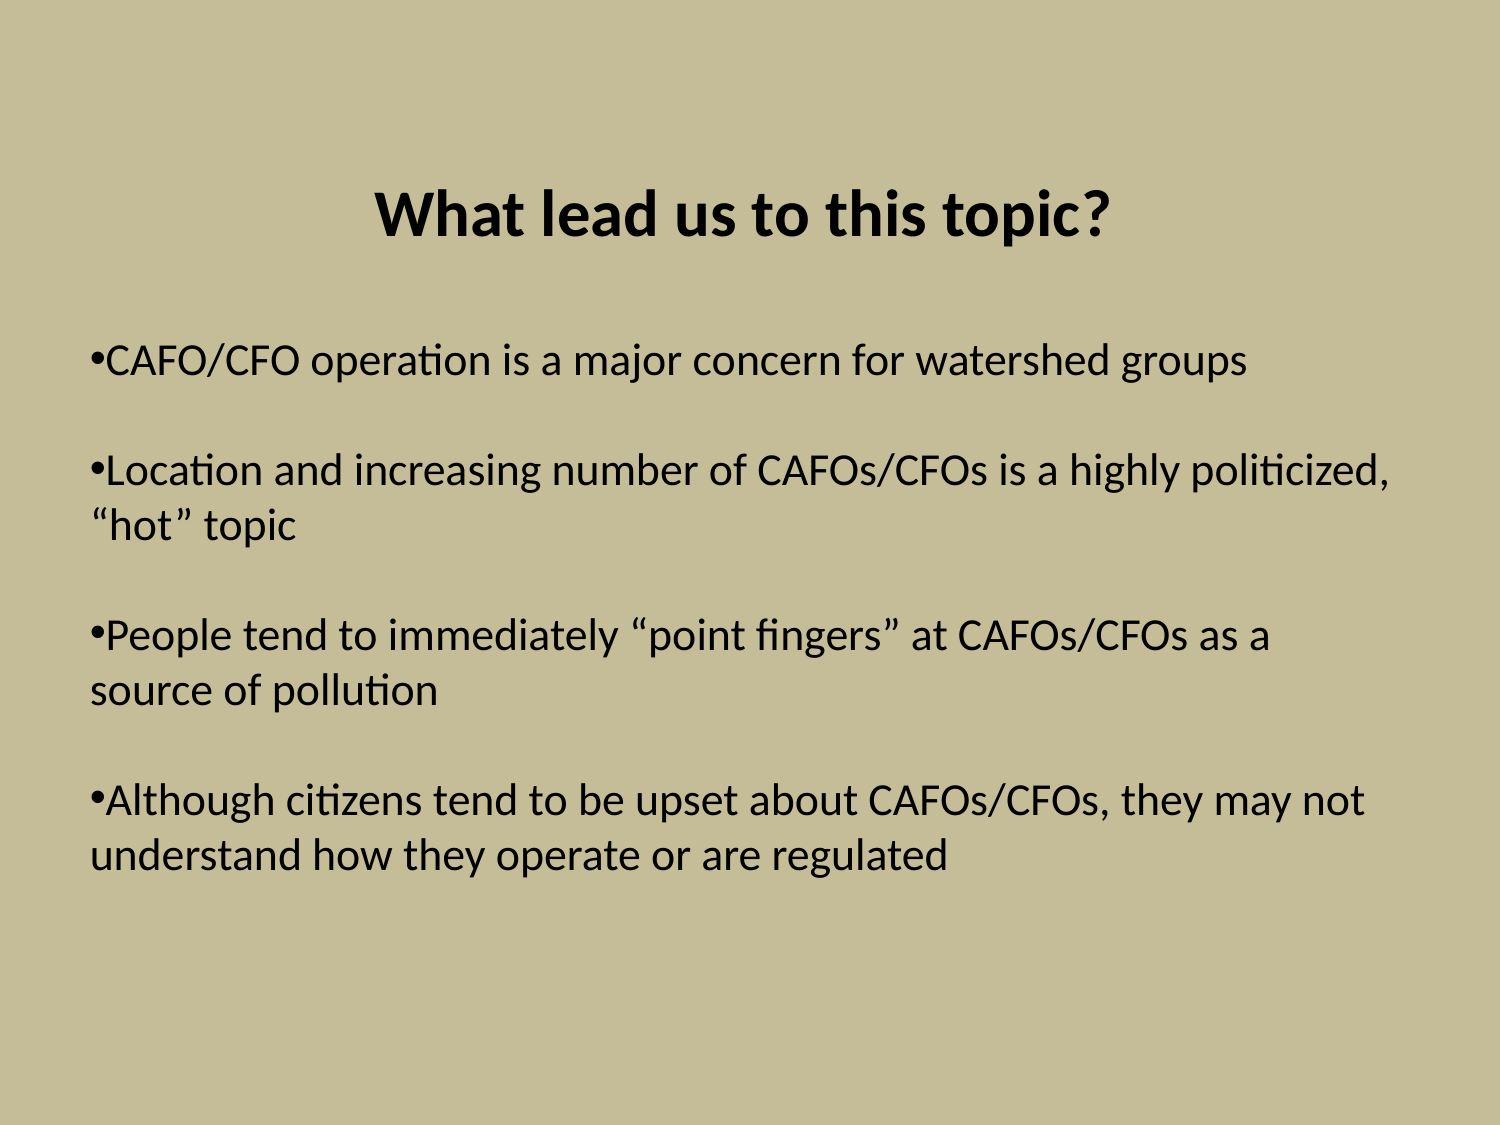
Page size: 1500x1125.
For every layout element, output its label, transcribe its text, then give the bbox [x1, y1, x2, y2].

text_box What lead us to this topic? CAFO/CFO operation is a major concern for watershed groups Location and increasing number of CAFOs/CFOs is a highly politicized, “hot” topic People tend to immediately “point fingers” at CAFOs/CFOs as a source of pollution Although citizens tend to be upset about CAFOs/CFOs, they may not understand how they operate or are regulated [74, 162, 1413, 887]
